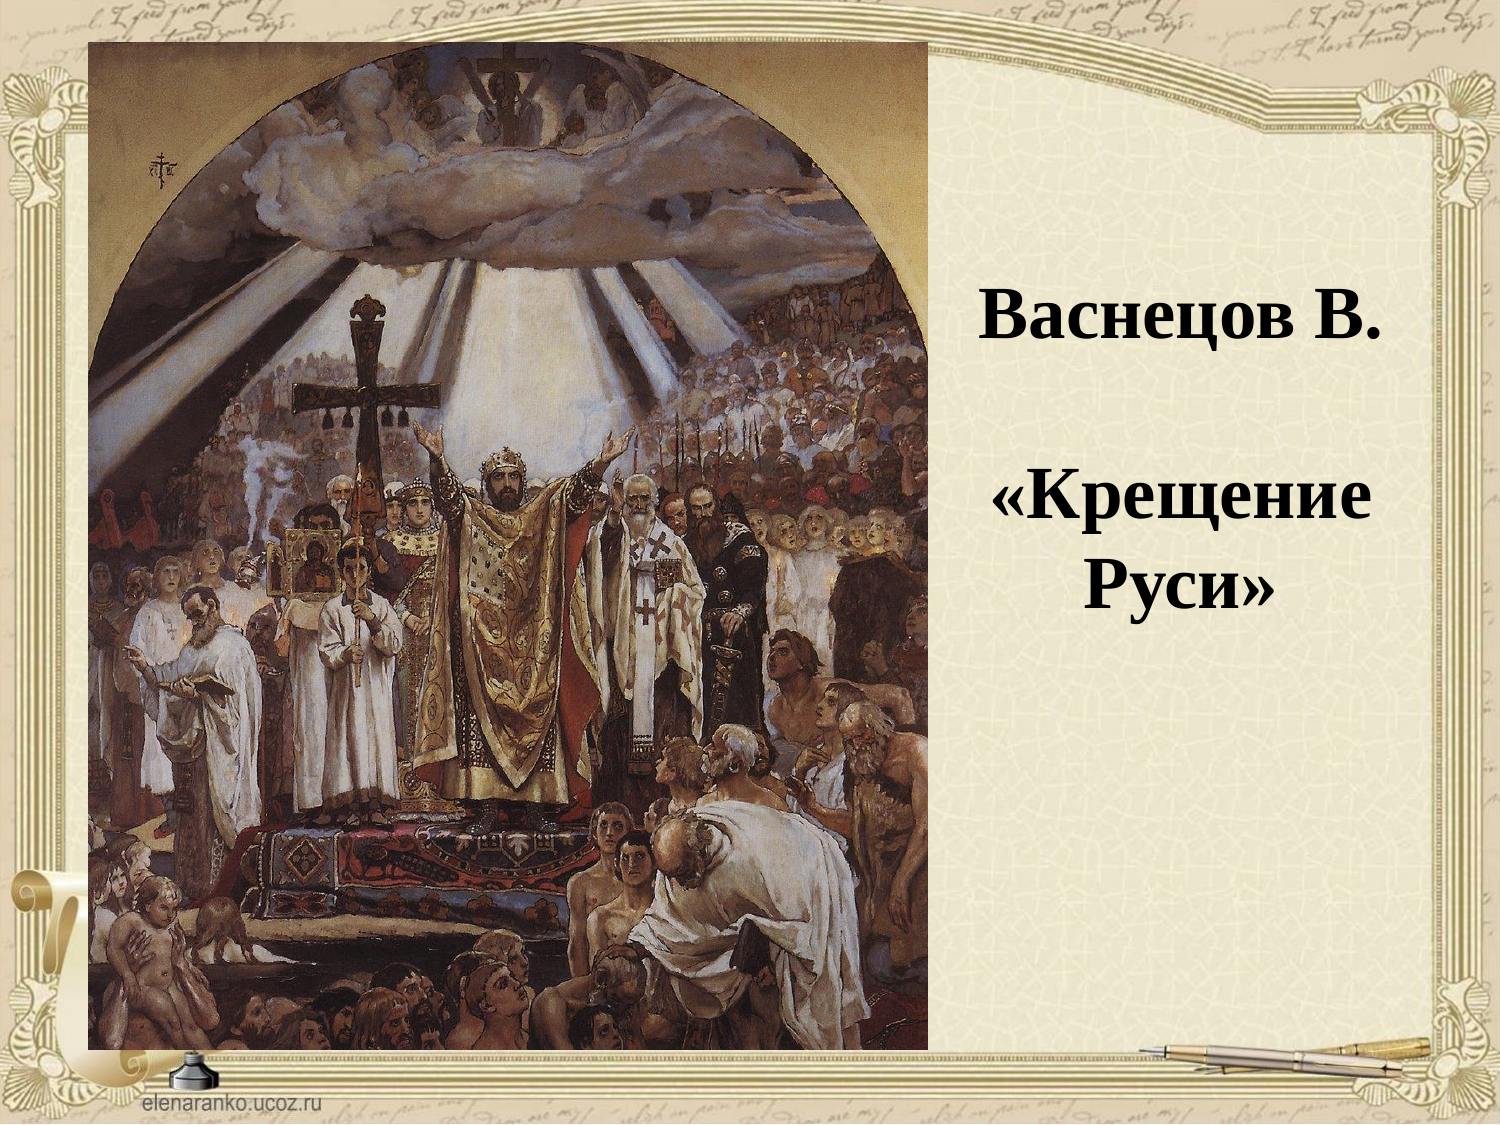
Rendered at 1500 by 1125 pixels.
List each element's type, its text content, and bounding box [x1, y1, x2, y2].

title Васнецов В. «Крещение Руси» [932, 349, 1447, 538]
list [88, 42, 928, 1050]
picture [0, 0, 1500, 1125]
